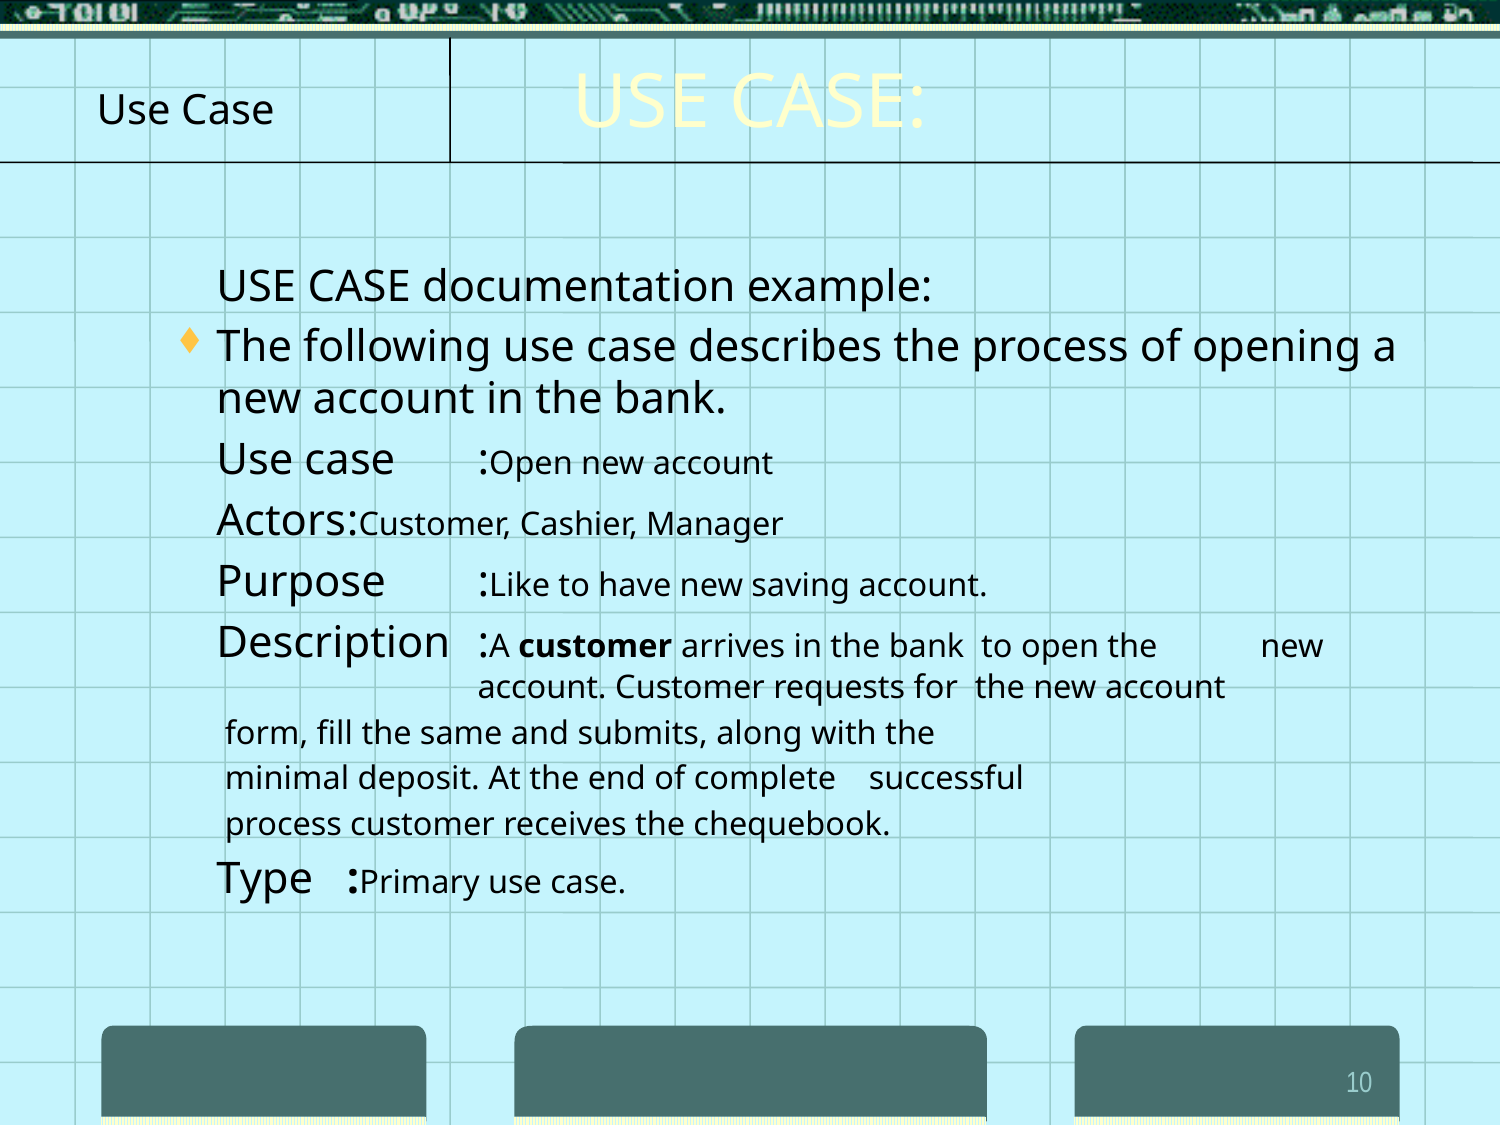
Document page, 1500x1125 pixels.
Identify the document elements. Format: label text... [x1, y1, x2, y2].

picture [0, 0, 1500, 23]
slide_number 10 [1074, 1030, 1388, 1106]
title USE CASE: [75, 45, 1425, 233]
list USE CASE documentation example: The following use case describes the process of opening a new account in the bank. Use case :Open new account Actors :Customer, Cashier, Manager Purpose :Like to have new saving account. Description :A customer arrives in the bank to open the new account. Customer requests for the new account form, fill the same and submits, along with the minimal deposit. At the end of complete successful process customer receives the chequebook. Type :Primary use case. [162, 249, 1438, 926]
